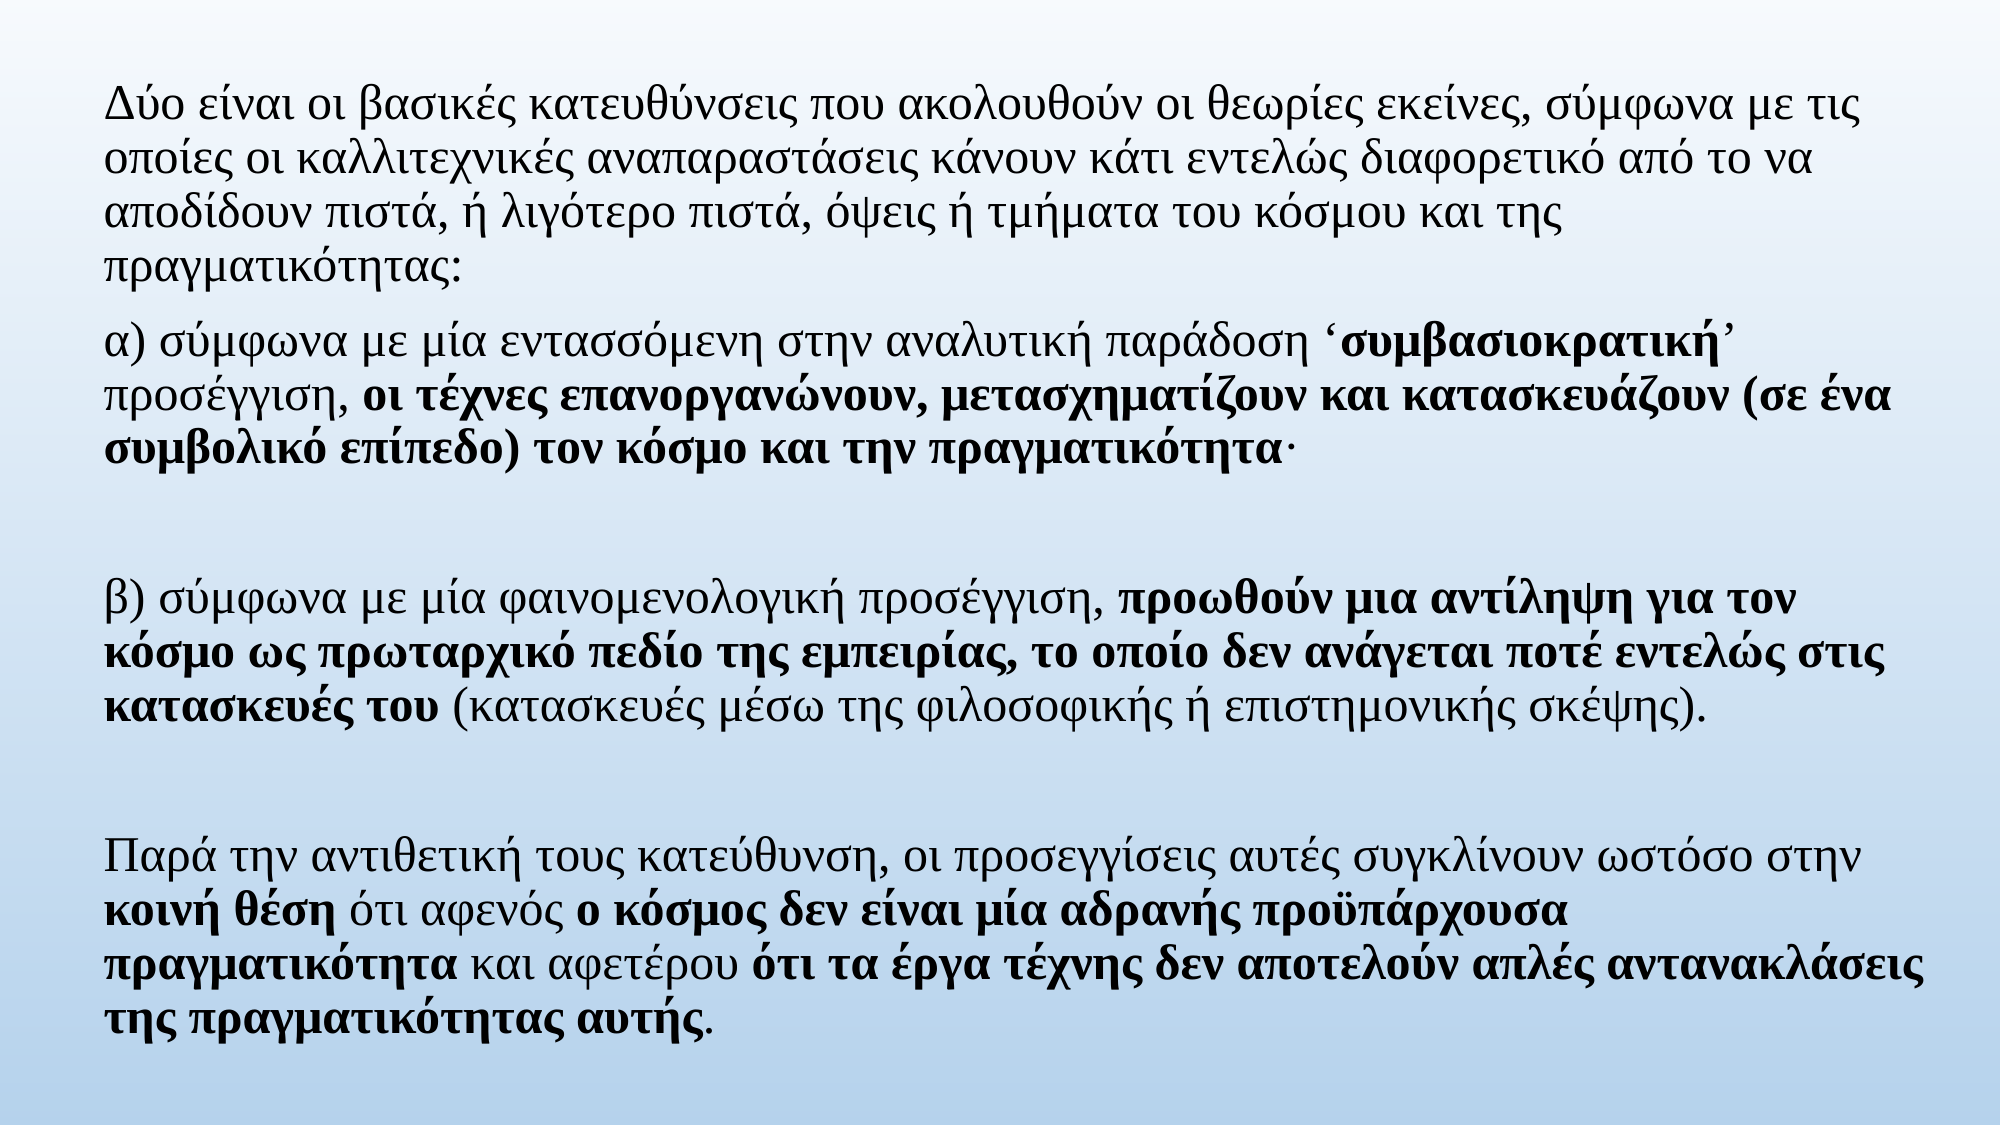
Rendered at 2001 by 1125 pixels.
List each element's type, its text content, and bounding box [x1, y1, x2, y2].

list Δύο είναι οι βασικές κατευθύνσεις που ακολουθούν οι θεωρίες εκείνες, σύμφωνα με τις οποίες οι καλλιτεχνικές αναπαραστάσεις κάνουν κάτι εντελώς διαφορετικό από το να αποδίδουν πιστά, ή λιγότερο πιστά, όψεις ή τμήματα του κόσμου και της πραγματικότητας: α) σύμφωνα με μία εντασσόμενη στην αναλυτική παράδοση ‘συμβασιοκρατική’ προσέγγιση, οι τέχνες επανοργανώνουν, μετασχηματίζουν και κατασκευάζουν (σε ένα συμβολικό επίπεδο) τον κόσμο και την πραγματικότητα· β) σύμφωνα με μία φαινομενολογική προσέγγιση, προωθούν μια αντίληψη για τον κόσμο ως πρωταρχικό πεδίο της εμπειρίας, το οποίο δεν ανάγεται ποτέ εντελώς στις κατασκευές του (κατασκευές μέσω της φιλοσοφικής ή επιστημονικής σκέψης). Παρά την αντιθετική τους κατεύθυνση, οι προσεγγίσεις αυτές συγκλίνουν ωστόσο στην κοινή θέση ότι αφενός ο κόσμος δεν είναι μία αδρανής προϋπάρχουσα πραγματικότητα και αφετέρου ότι τα έργα τέχνης δεν αποτελούν απλές αντανακλάσεις της πραγματικότητας αυτής. [88, 68, 1945, 1100]
